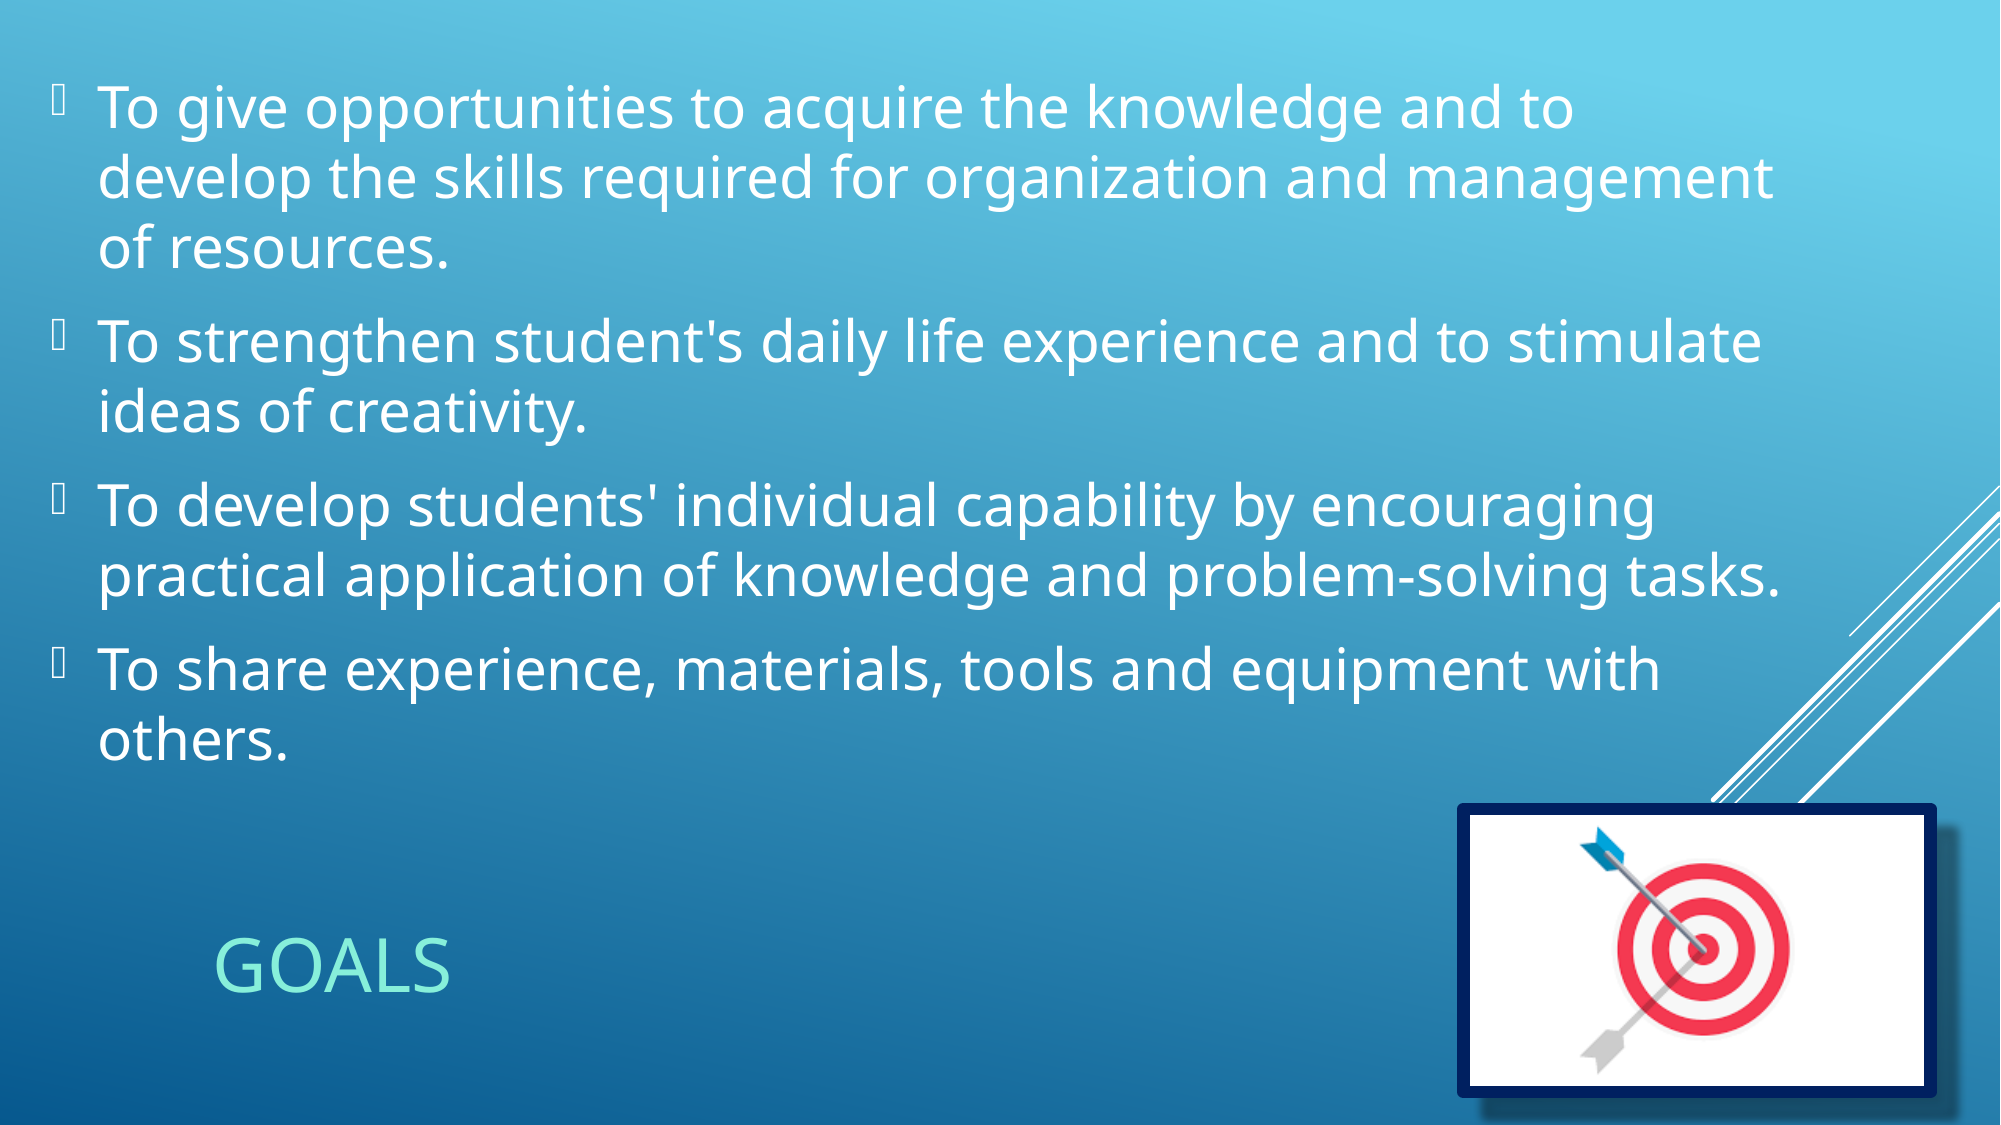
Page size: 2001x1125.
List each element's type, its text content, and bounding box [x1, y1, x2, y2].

title Goals [197, 838, 1457, 1086]
picture [1469, 815, 1925, 1086]
list To give opportunities to acquire the knowledge and to develop the skills required for organization and management of resources. To strengthen student's daily life experience and to stimulate ideas of creativity. To develop students' individual capability by encouraging practical application of knowledge and problem-solving tasks. To share experience, materials, tools and equipment with others. [35, 52, 1811, 790]
